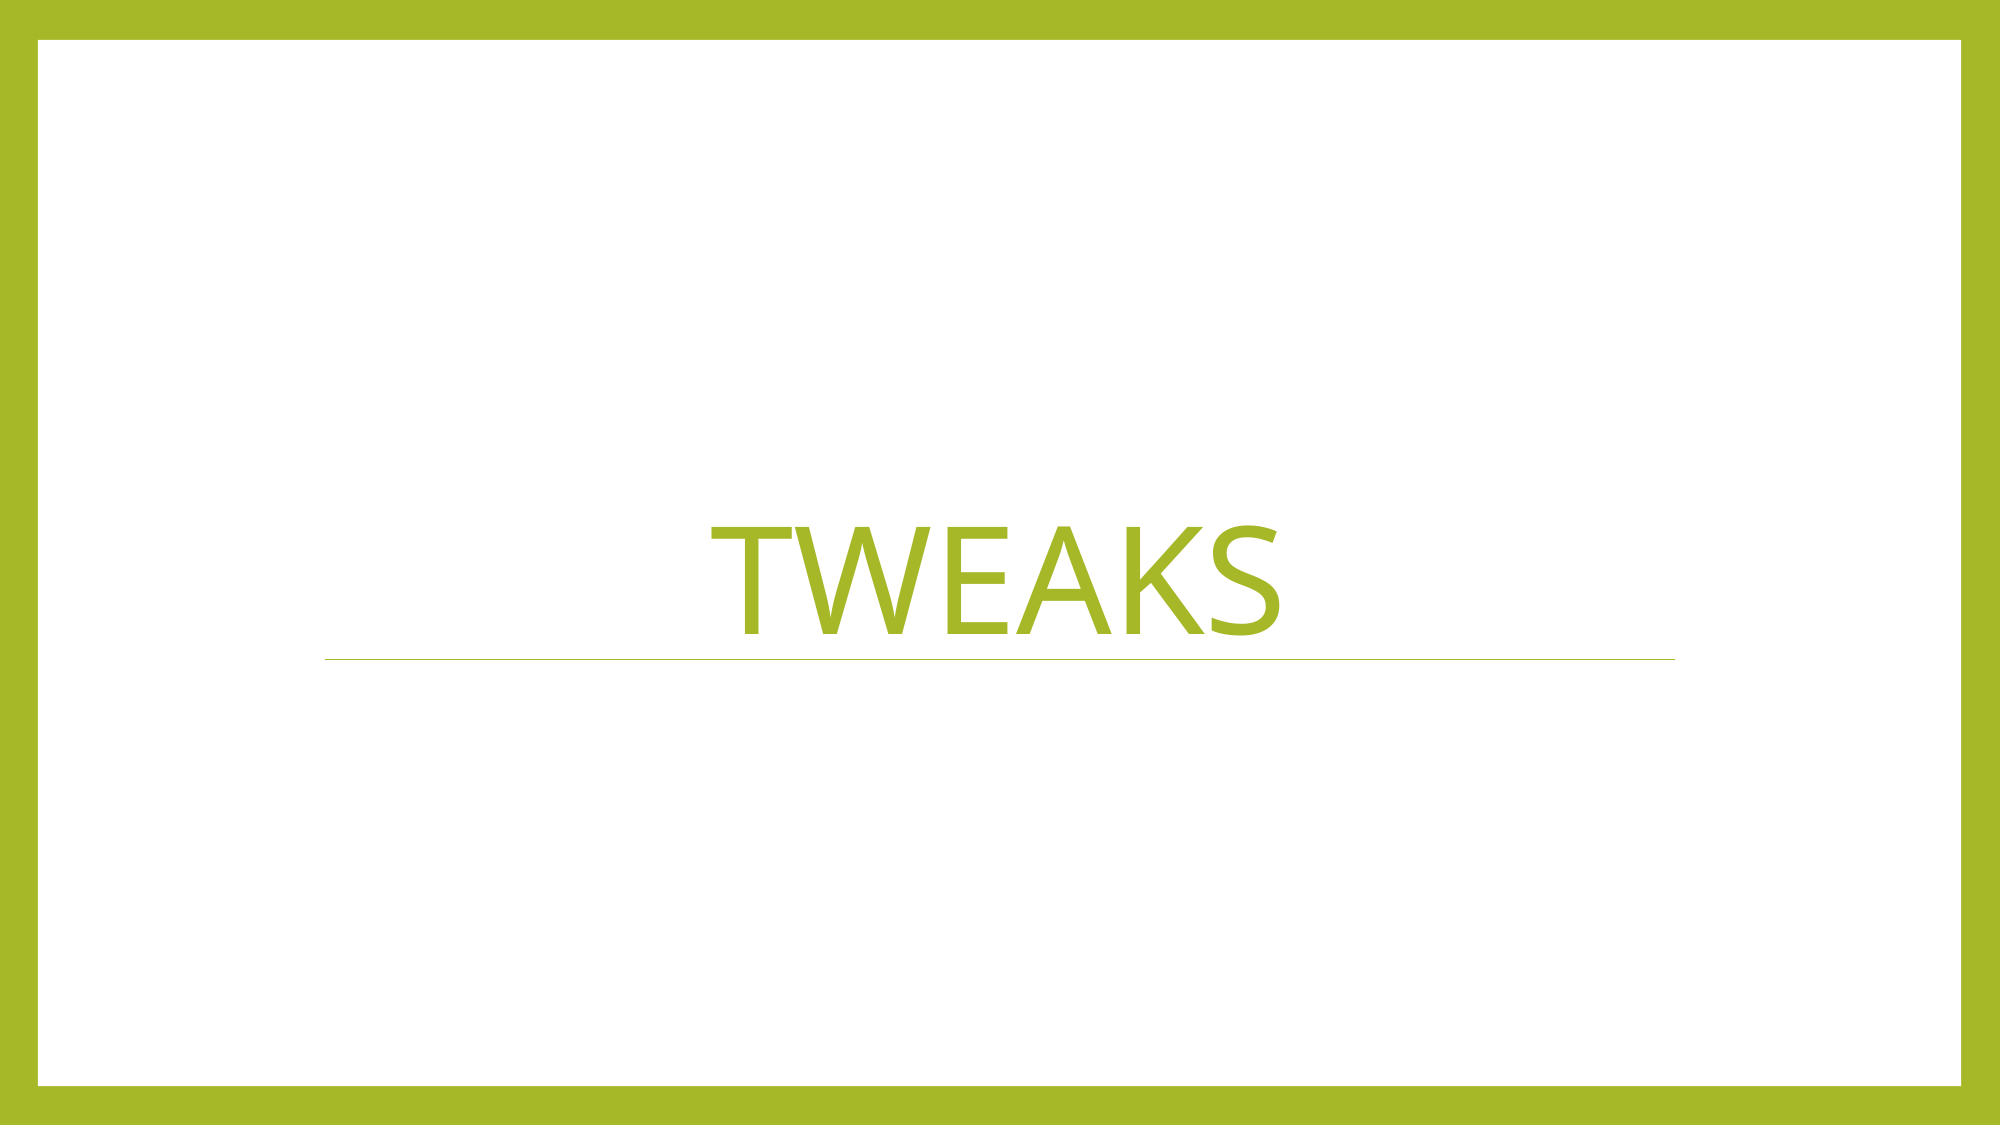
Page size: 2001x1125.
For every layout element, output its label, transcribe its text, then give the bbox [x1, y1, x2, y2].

title Tweaks [181, 192, 1817, 673]
